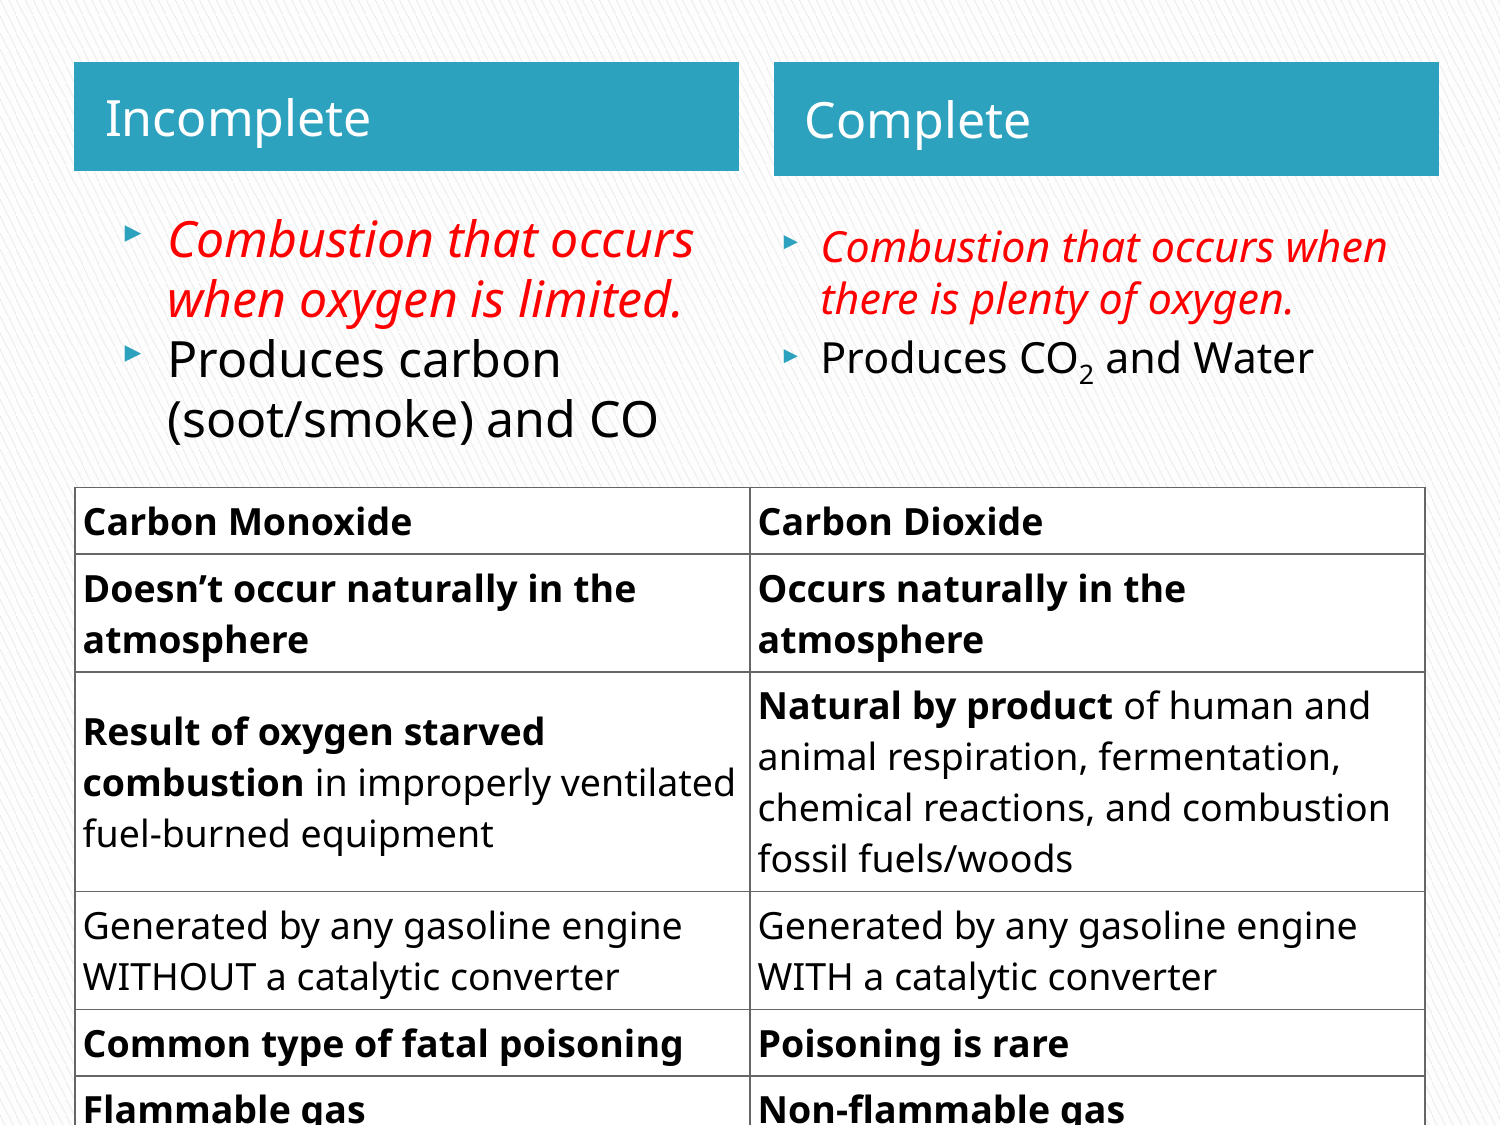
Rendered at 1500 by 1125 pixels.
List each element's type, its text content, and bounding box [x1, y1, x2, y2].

table_cell Generated by any gasoline engine WITH a catalytic converter [751, 892, 1424, 1009]
list Incomplete [74, 62, 739, 171]
list Combustion that occurs when oxygen is limited. Produces carbon (soot/smoke) and CO [87, 200, 751, 475]
table_cell Poisoning is rare [751, 1010, 1424, 1075]
table_cell Common type of fatal poisoning [76, 1010, 749, 1075]
list Combustion that occurs when there is plenty of oxygen. Produces CO2 and Water [751, 212, 1413, 463]
table_cell Doesn’t occur naturally in the atmosphere [76, 555, 749, 671]
table_header Carbon Monoxide [76, 488, 749, 553]
table_cell Generated by any gasoline engine WITHOUT a catalytic converter [76, 892, 749, 1009]
table_cell Occurs naturally in the atmosphere [751, 555, 1424, 671]
table_cell Flammable gas [76, 1077, 749, 1125]
table_cell Non-flammable gas [751, 1077, 1424, 1125]
table_cell Natural by product of human and animal respiration, fermentation, chemical reactions, and combustion fossil fuels/woods [751, 673, 1424, 891]
list Complete [774, 62, 1439, 176]
table_header Carbon Dioxide [751, 488, 1424, 553]
table_cell Result of oxygen starved combustion in improperly ventilated fuel-burned equipment [76, 673, 749, 891]
